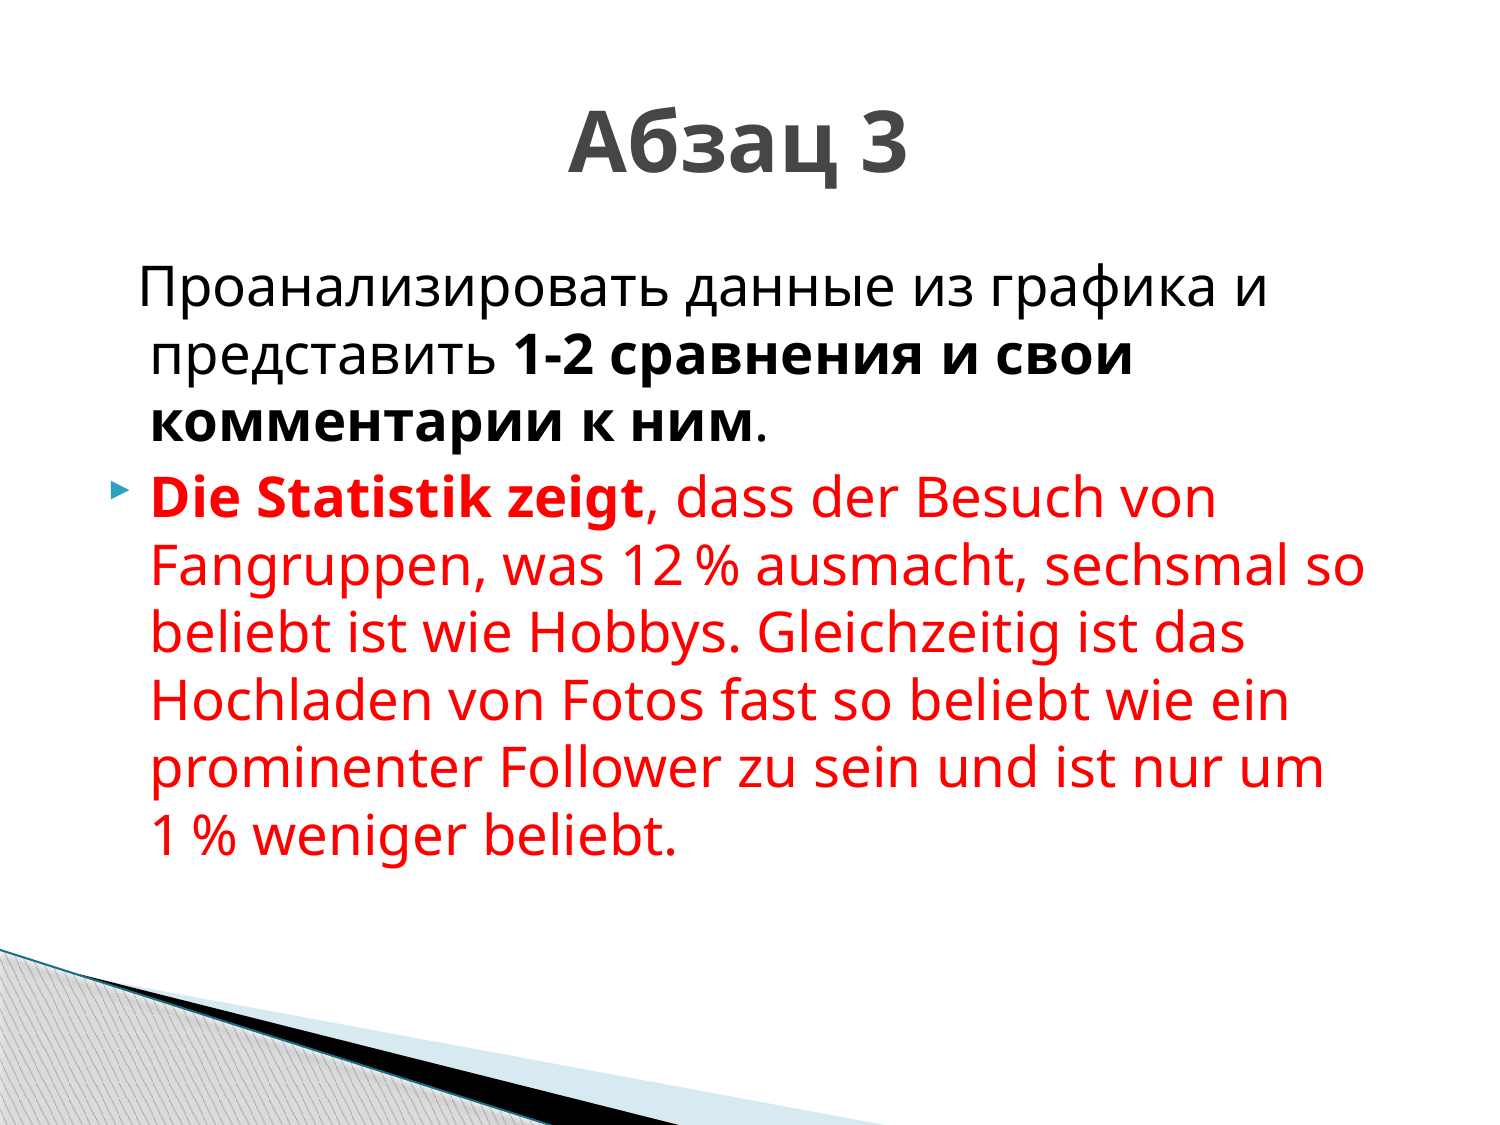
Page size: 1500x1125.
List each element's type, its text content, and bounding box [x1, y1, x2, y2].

list Проанализировать данные из графика и представить 1-2 сравнения и свои комментарии к ним. Die Statistik zeigt, dass der Besuch von Fangruppen, was 12 % ausmacht, sechsmal so beliebt ist wie Hobbys. Gleichzeitig ist das Hochladen von Fotos fast so beliebt wie ein prominenter Follower zu sein und ist nur um 1 % weniger beliebt. [75, 243, 1425, 986]
title Абзац 3 [75, 45, 1425, 233]
